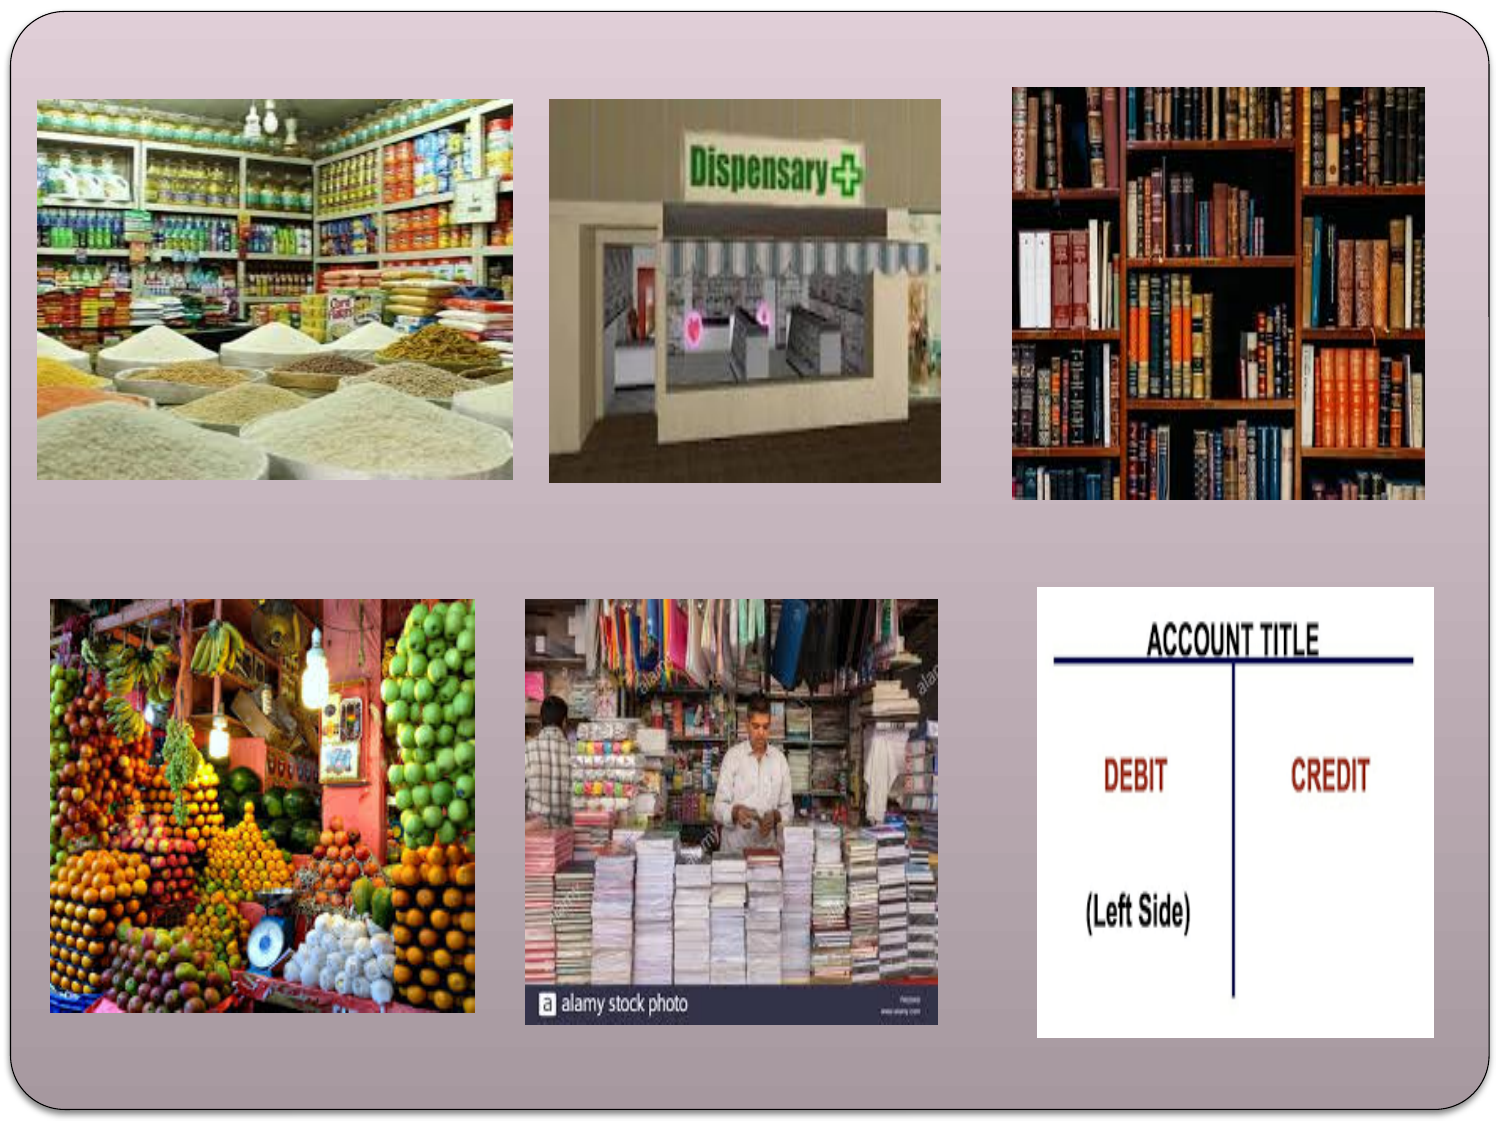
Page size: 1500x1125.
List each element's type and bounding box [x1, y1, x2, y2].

picture [49, 599, 476, 1013]
picture [37, 99, 513, 480]
picture [524, 599, 938, 1026]
picture [1012, 87, 1426, 501]
picture [1037, 587, 1434, 1038]
picture [549, 99, 941, 484]
